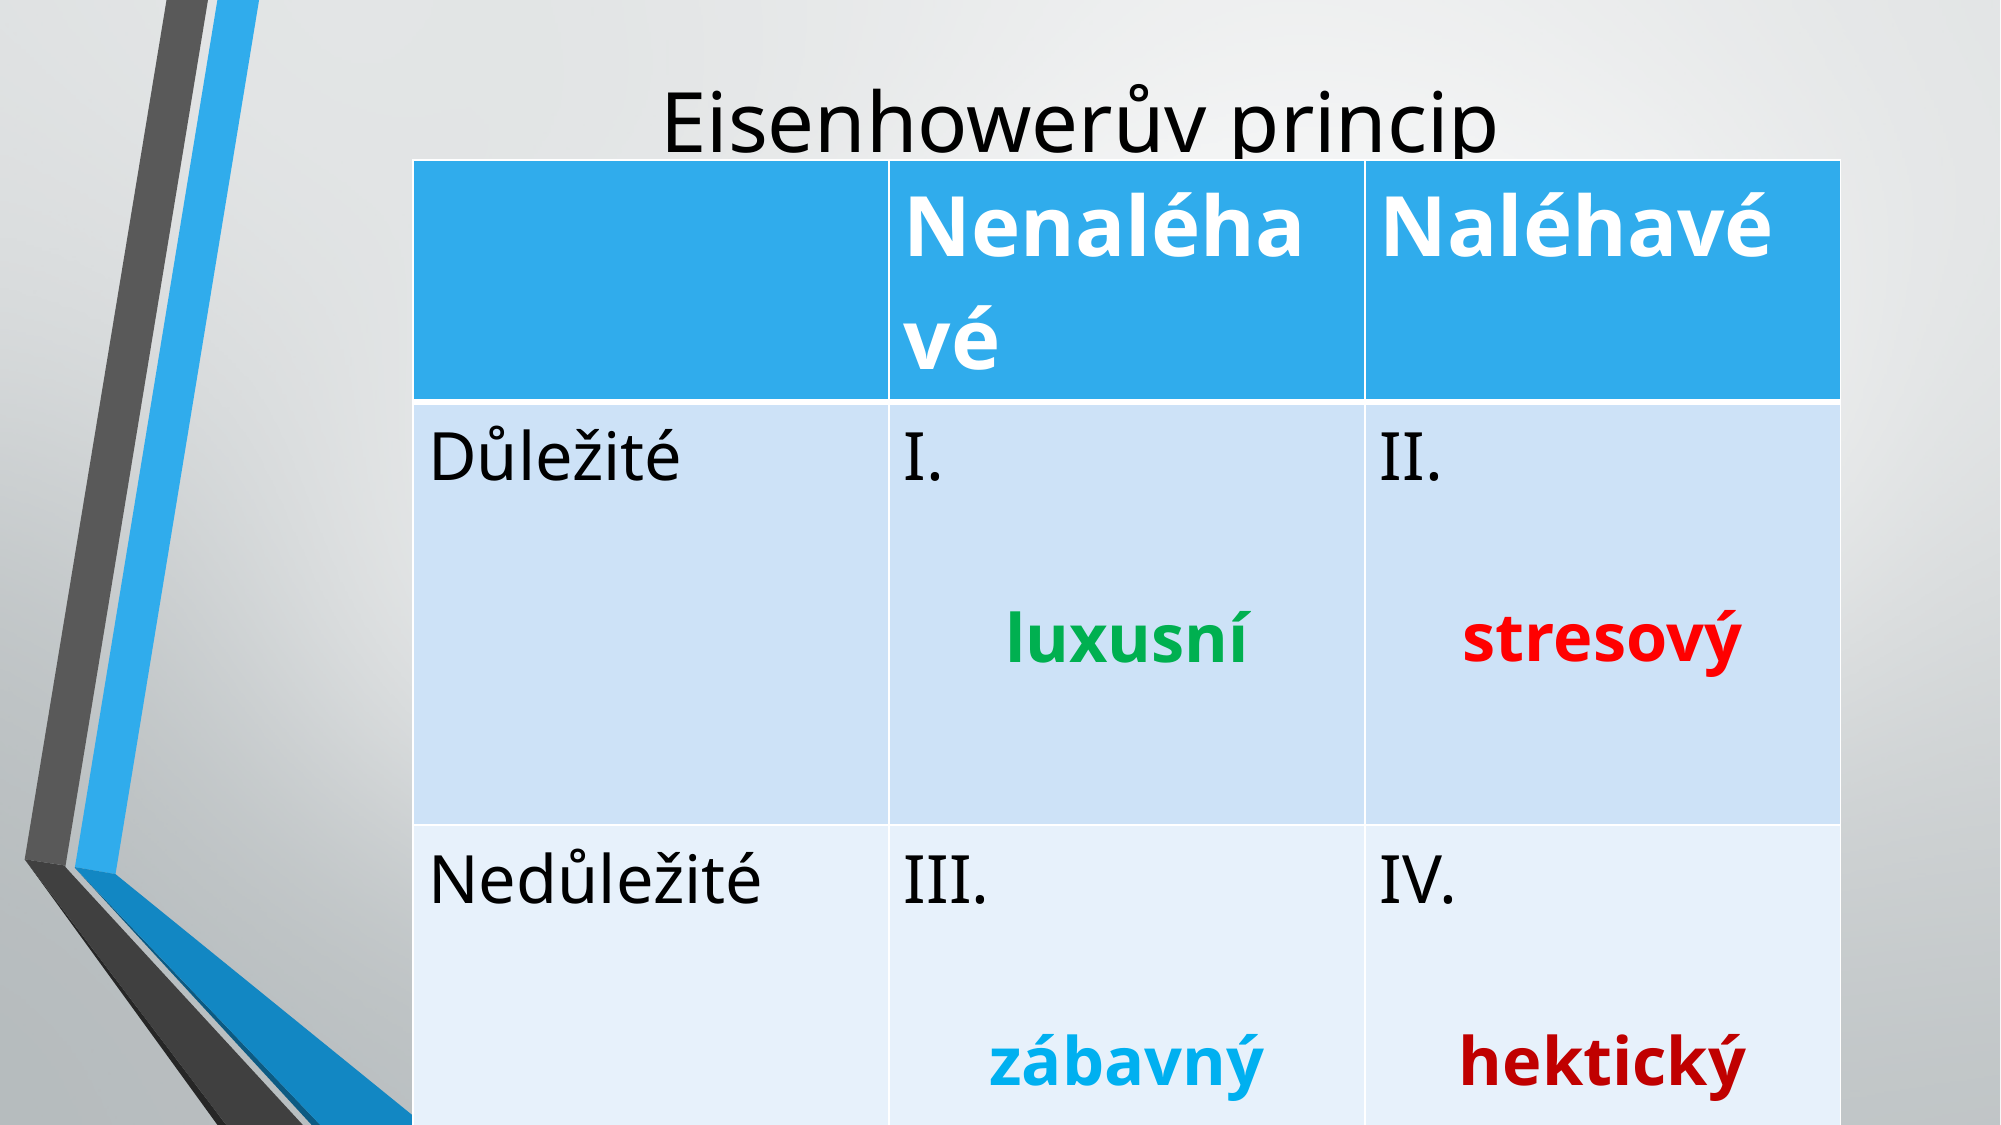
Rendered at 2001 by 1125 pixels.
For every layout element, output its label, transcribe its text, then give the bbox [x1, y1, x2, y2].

table_cell Důležité [414, 405, 888, 824]
table_cell I. luxusní [890, 405, 1364, 824]
table_header [414, 161, 888, 399]
table_cell II. stresový [1366, 405, 1840, 824]
title Eisenhowerův princip [258, 32, 1903, 207]
table_cell III. zábavný [890, 826, 1364, 1125]
table_header Nenaléhavé [890, 161, 1364, 399]
table_cell IV. hektický [1366, 826, 1840, 1125]
table_header Naléhavé [1366, 161, 1840, 399]
table_cell Nedůležité [414, 826, 888, 1125]
